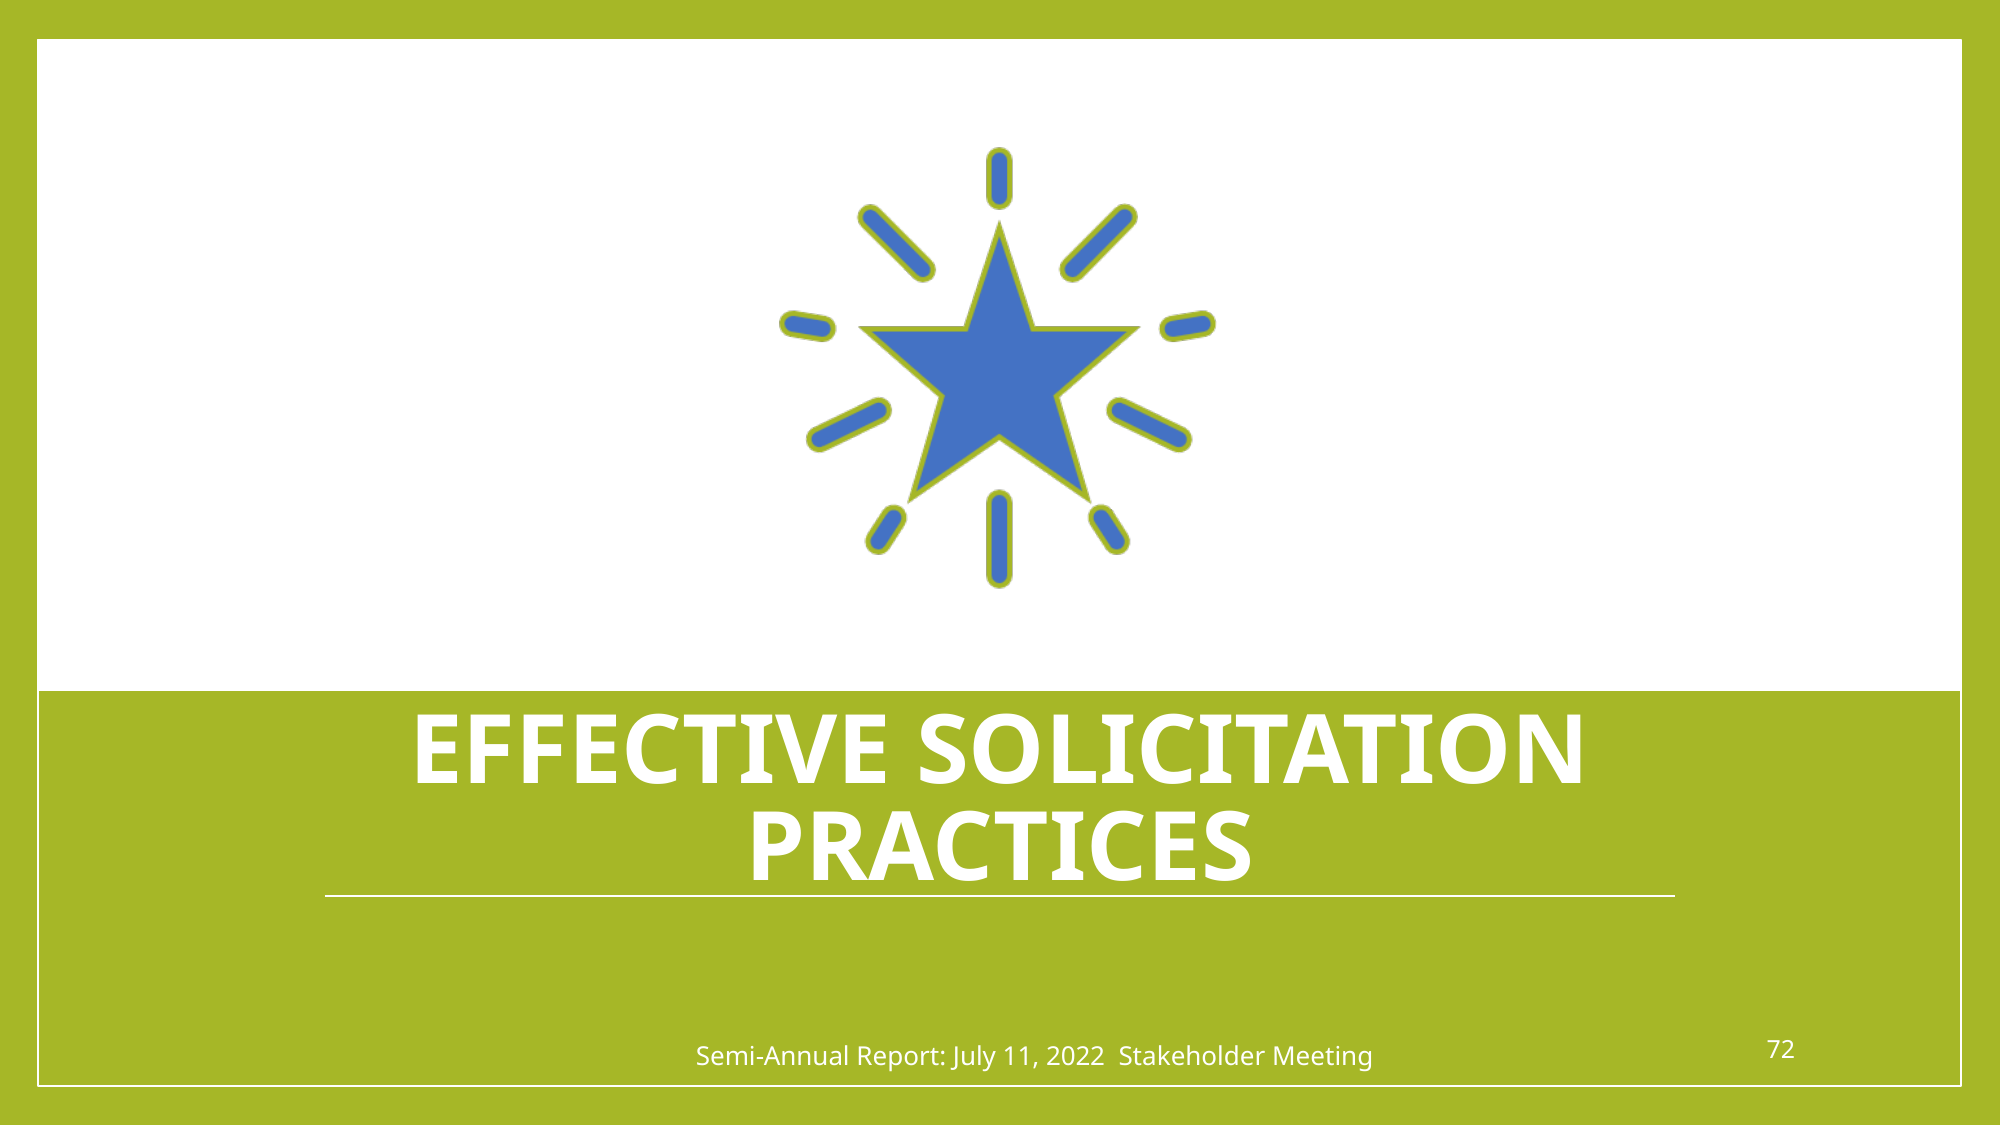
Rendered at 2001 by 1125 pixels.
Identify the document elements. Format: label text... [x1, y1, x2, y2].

text_box [36, 38, 1963, 1088]
slide_number 72 [1530, 1020, 1811, 1081]
text_box [36, 38, 1962, 692]
footer Semi-Annual Report: July 11, 2022 Stakeholder Meeting Semi-Annual Report: July 11, 2022 Stakeholder Meeting [647, 1020, 1422, 1081]
picture [750, 119, 1248, 617]
title Effective solicitation practices [182, 692, 1818, 908]
